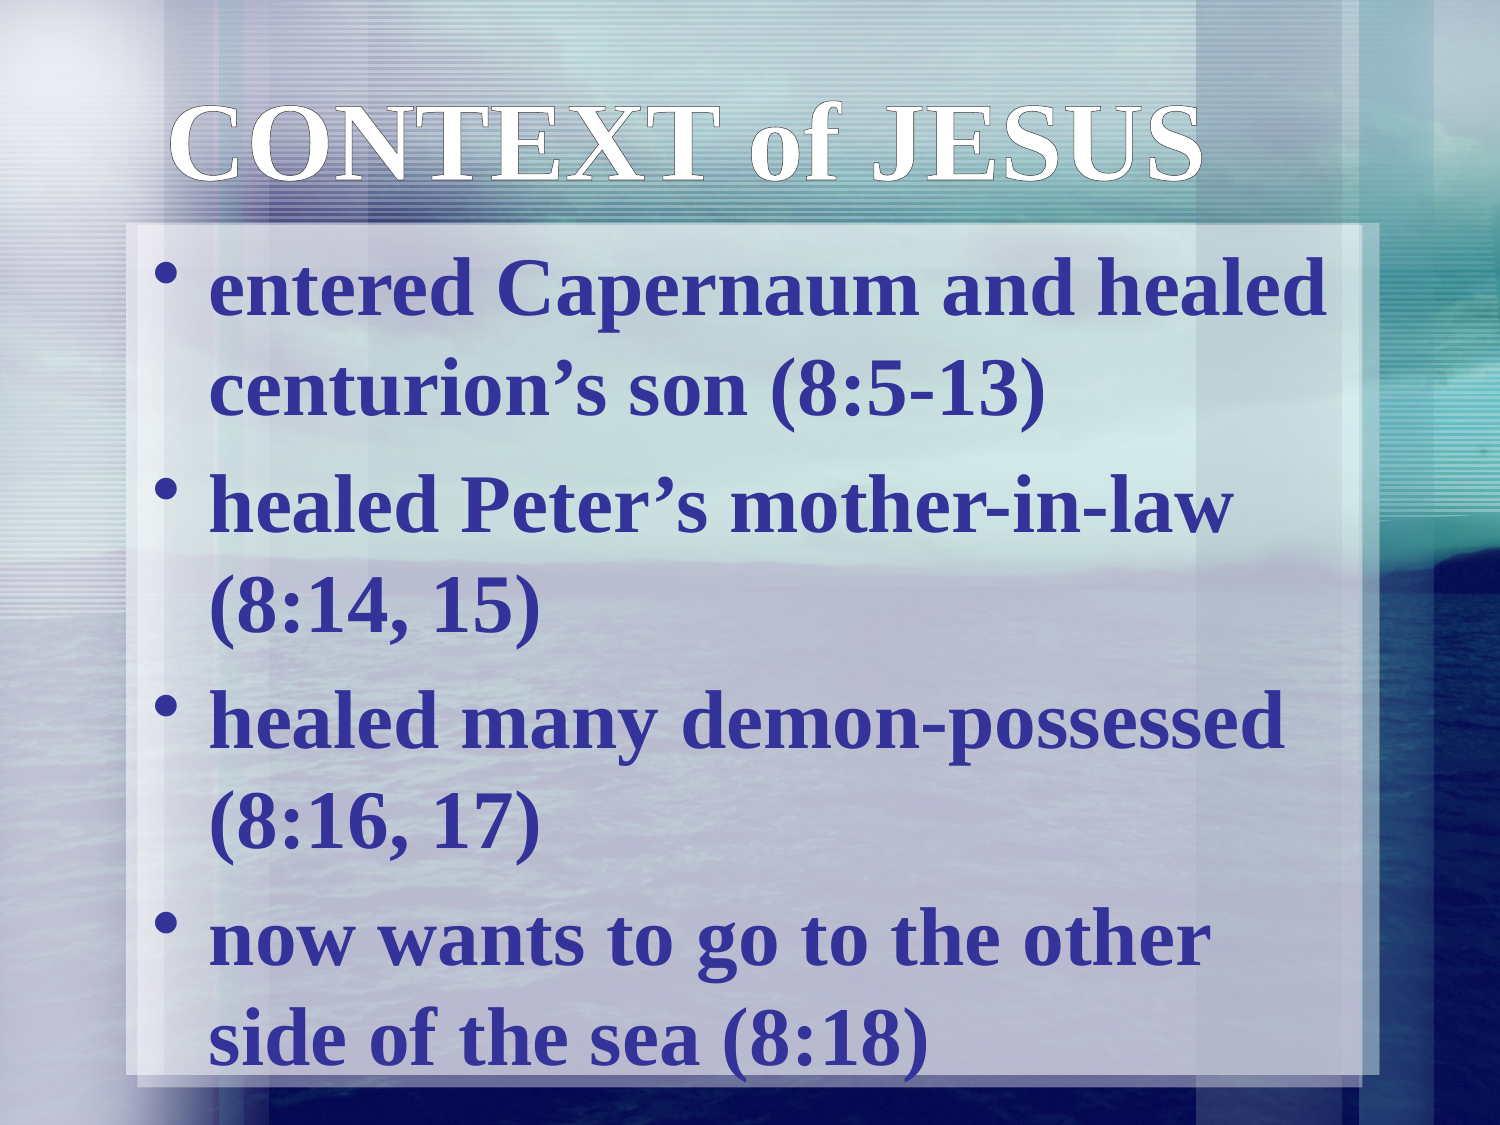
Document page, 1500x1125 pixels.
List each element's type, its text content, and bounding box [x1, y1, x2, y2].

title CONTEXT of JESUS [150, 45, 1425, 225]
list entered Capernaum and healed centurion’s son (8:5-13) healed Peter’s mother-in-law (8:14, 15) healed many demon-possessed (8:16, 17) now wants to go to the other side of the sea (8:18) [137, 224, 1363, 1088]
picture [0, 0, 1500, 1125]
